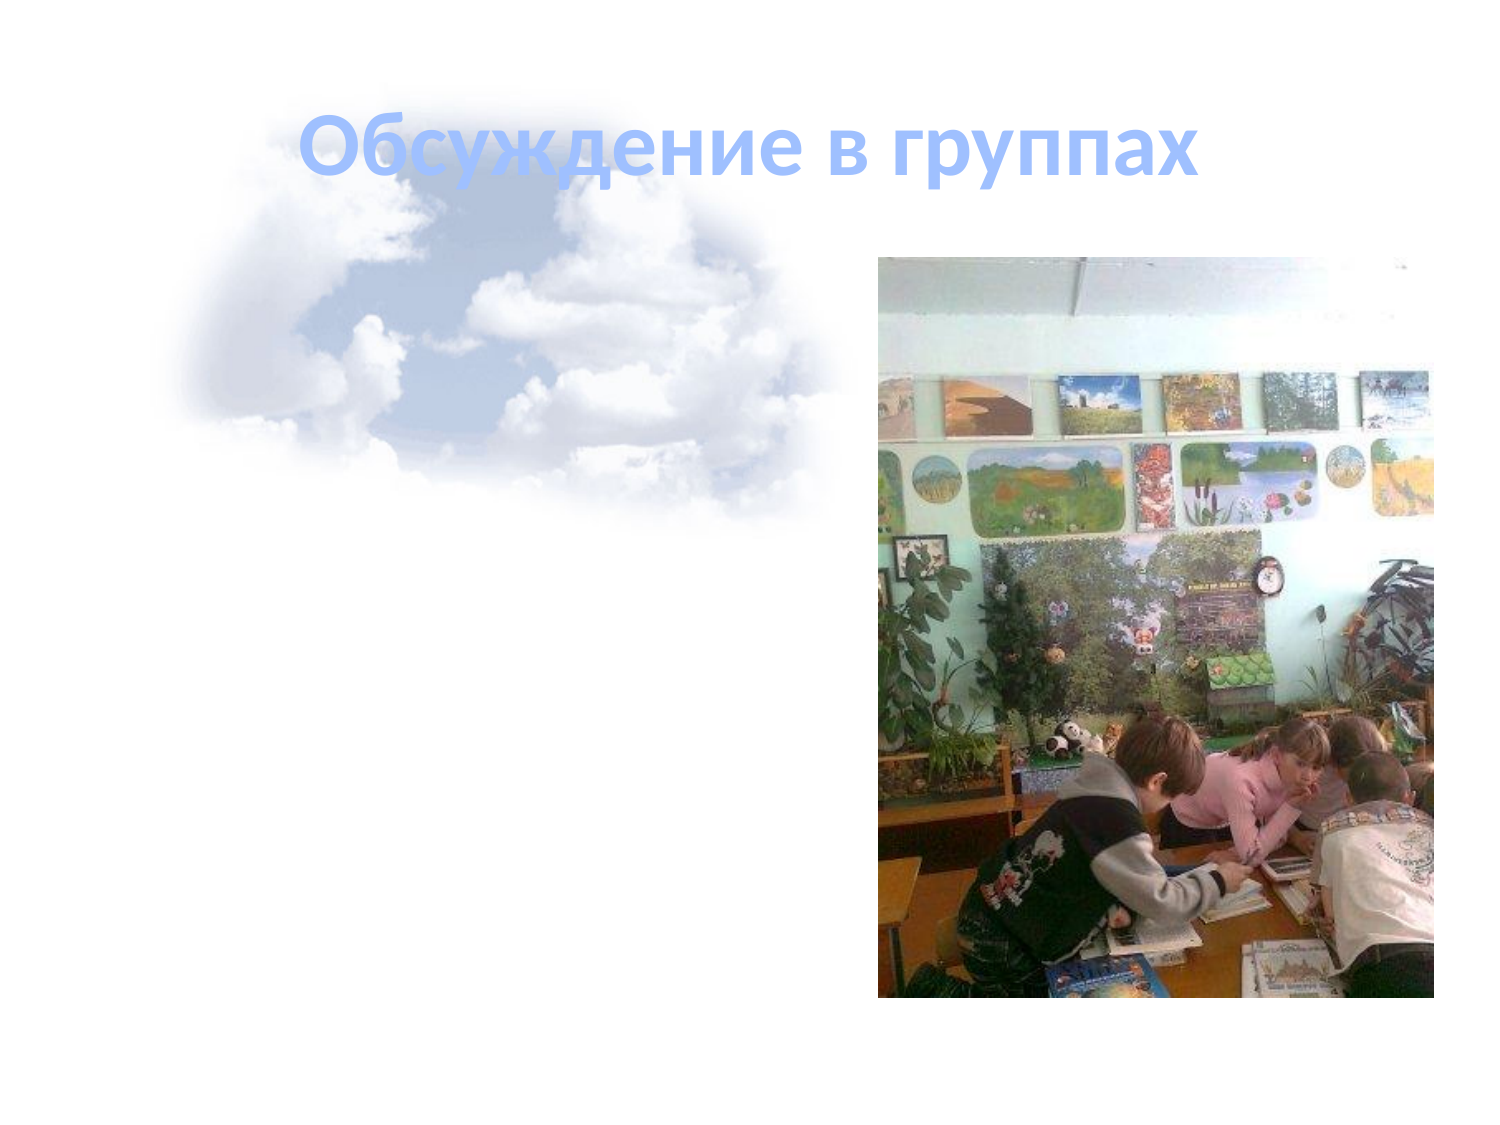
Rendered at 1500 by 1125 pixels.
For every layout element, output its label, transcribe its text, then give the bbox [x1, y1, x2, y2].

title Обсуждение в группах [75, 45, 1425, 233]
picture [0, 0, 1500, 1125]
